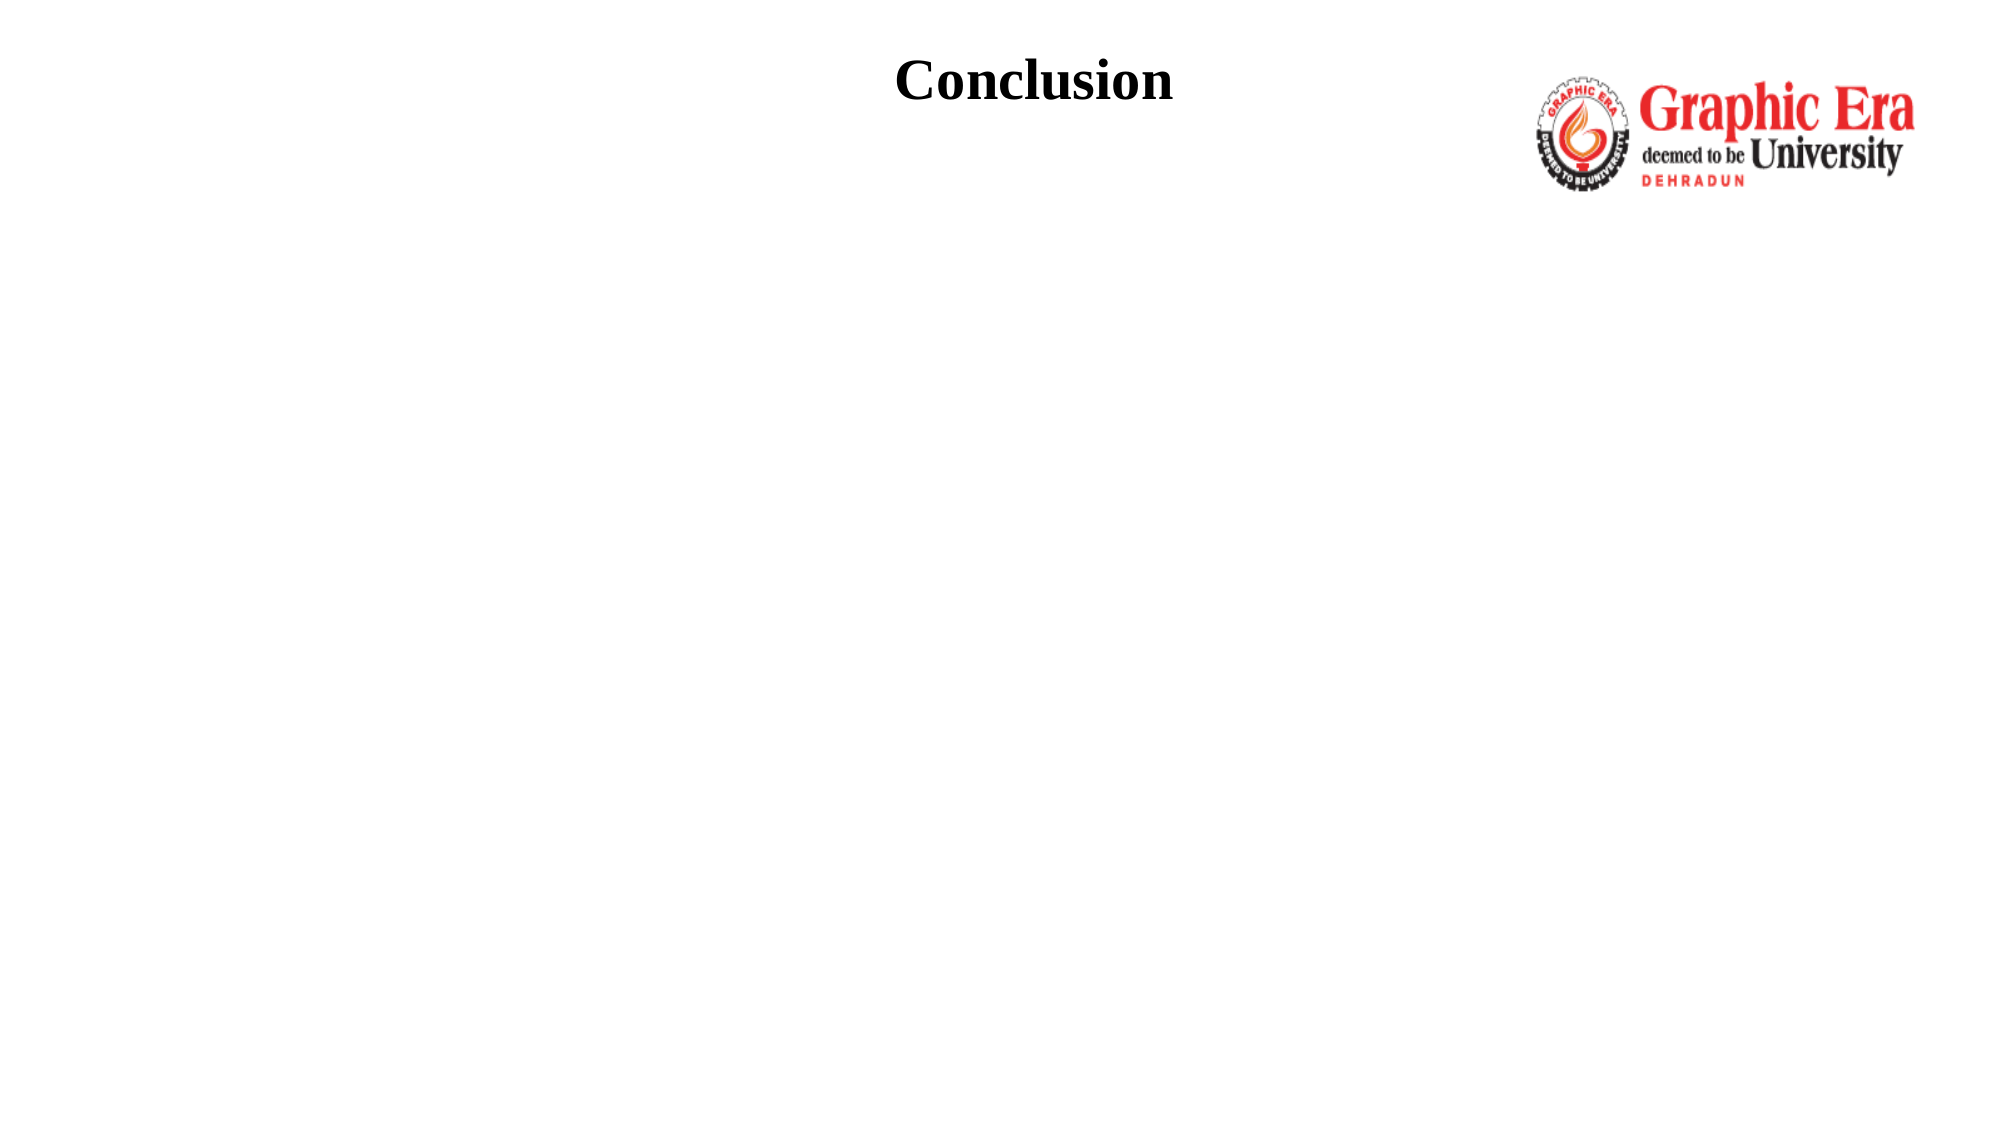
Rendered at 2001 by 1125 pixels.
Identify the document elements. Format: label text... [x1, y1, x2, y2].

text_box CConclusion [724, 27, 1302, 127]
picture [1524, 47, 1931, 204]
